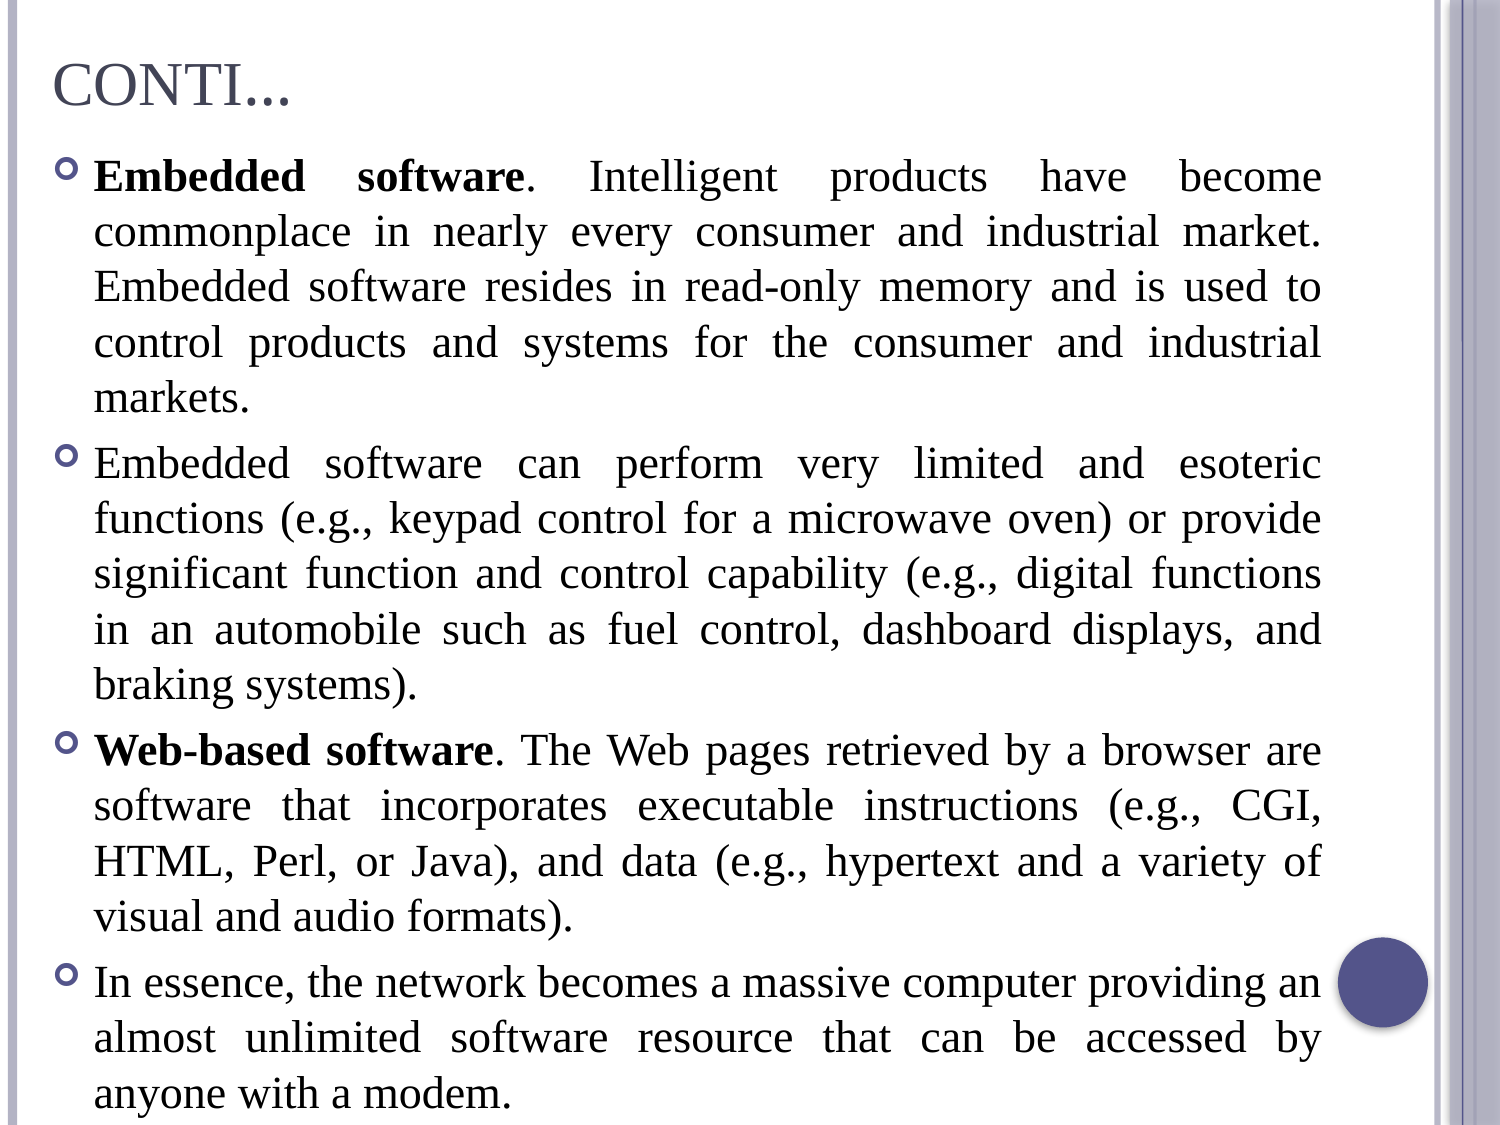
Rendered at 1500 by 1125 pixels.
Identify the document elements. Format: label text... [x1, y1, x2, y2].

list Embedded software. Intelligent products have become commonplace in nearly every consumer and industrial market. Embedded software resides in read-only memory and is used to control products and systems for the consumer and industrial markets. Embedded software can perform very limited and esoteric functions (e.g., keypad control for a microwave oven) or provide significant function and control capability (e.g., digital functions in an automobile such as fuel control, dashboard displays, and braking systems). Web-based software. The Web pages retrieved by a browser are software that incorporates executable instructions (e.g., CGI, HTML, Perl, or Java), and data (e.g., hypertext and a variety of visual and audio formats). In essence, the network becomes a massive computer providing an almost unlimited software resource that can be accessed by anyone with a modem. [37, 137, 1338, 1125]
title Conti… [37, 0, 1438, 125]
